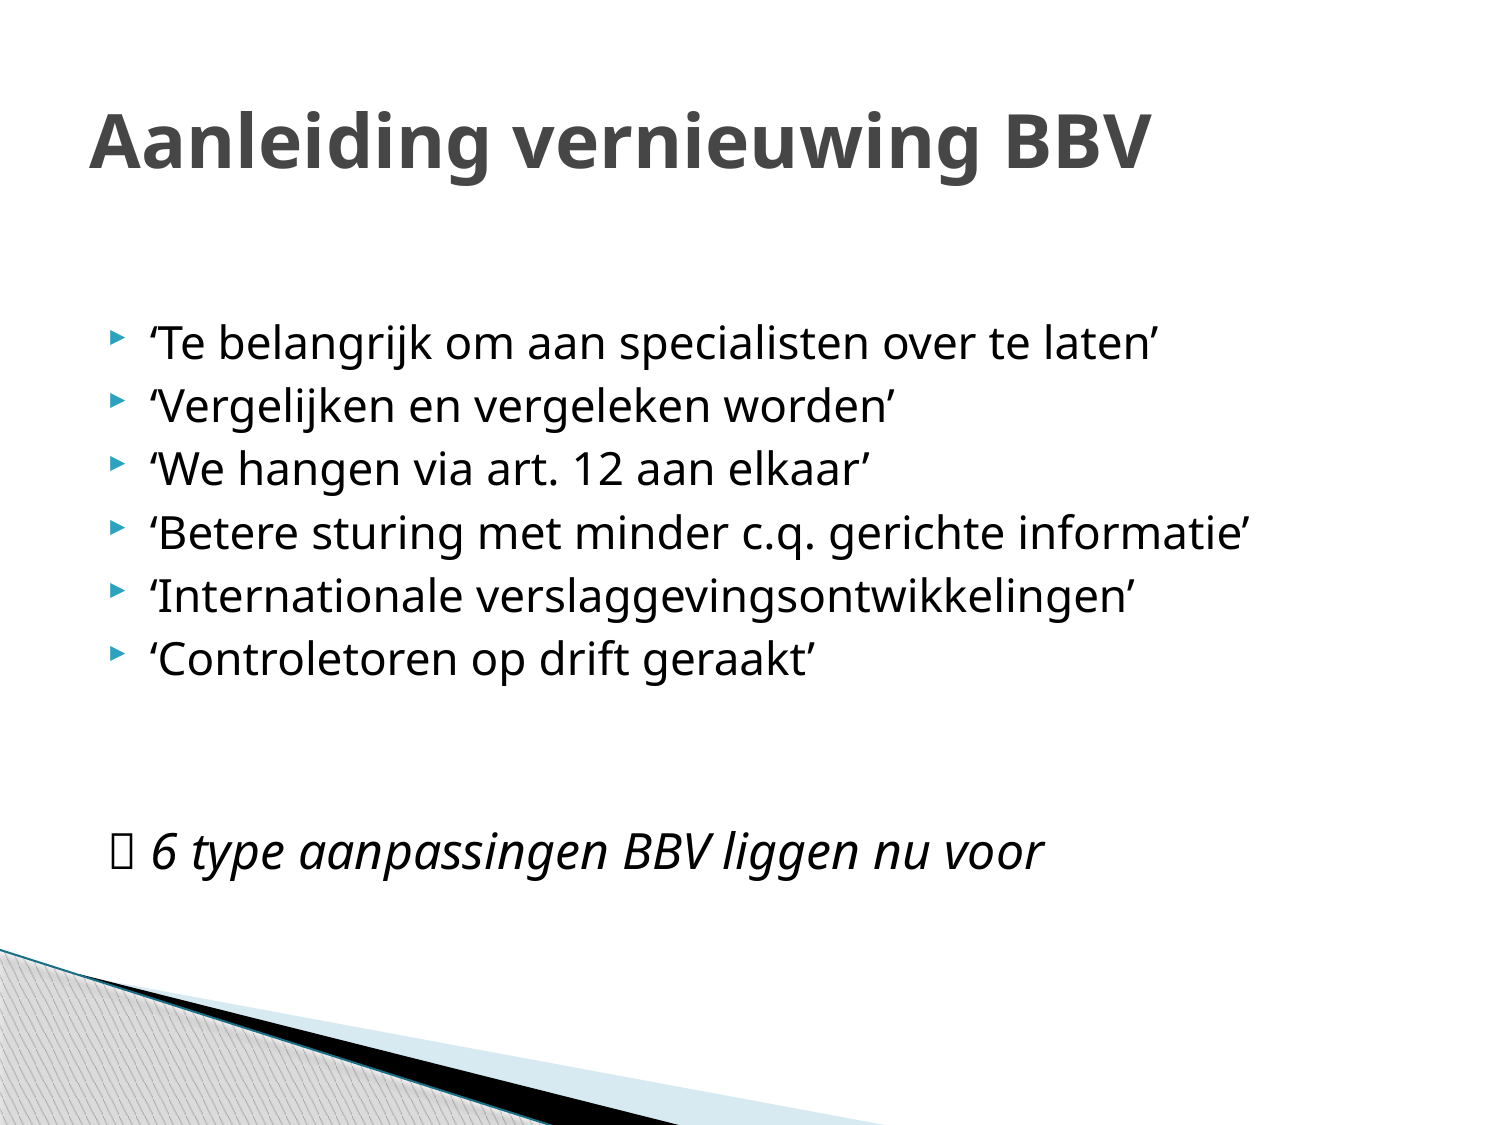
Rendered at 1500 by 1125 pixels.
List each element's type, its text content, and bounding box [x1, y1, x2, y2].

list ‘Te belangrijk om aan specialisten over te laten’ ‘Vergelijken en vergeleken worden’ ‘We hangen via art. 12 aan elkaar’ ‘Betere sturing met minder c.q. gerichte informatie’ ‘Internationale verslaggevingsontwikkelingen’ ‘Controletoren op drift geraakt’  6 type aanpassingen BBV liggen nu voor [75, 243, 1425, 986]
title Aanleiding vernieuwing BBV [75, 45, 1425, 233]
